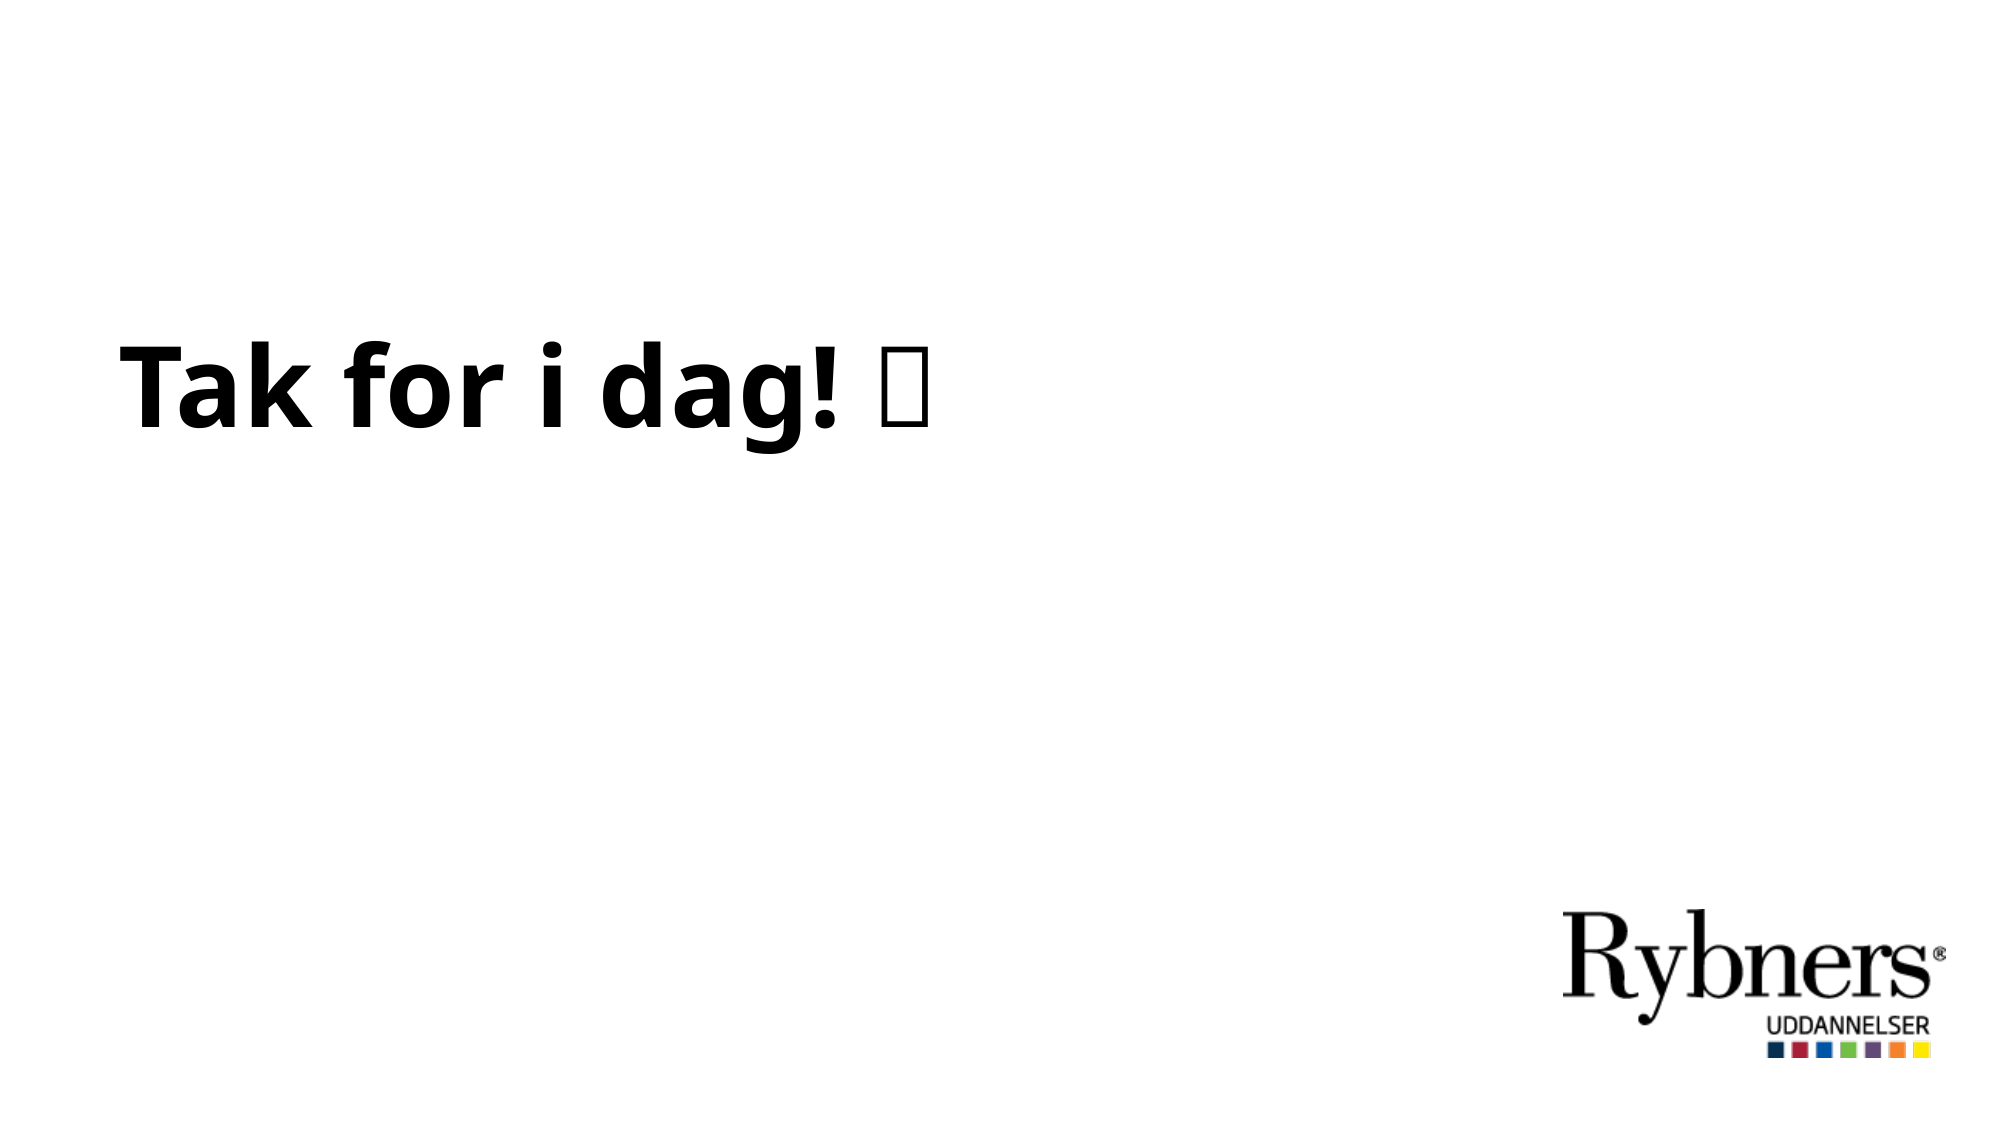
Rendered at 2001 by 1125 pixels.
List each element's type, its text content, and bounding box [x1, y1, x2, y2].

list Tak for i dag!  [103, 322, 1829, 690]
picture [1563, 909, 1946, 1058]
